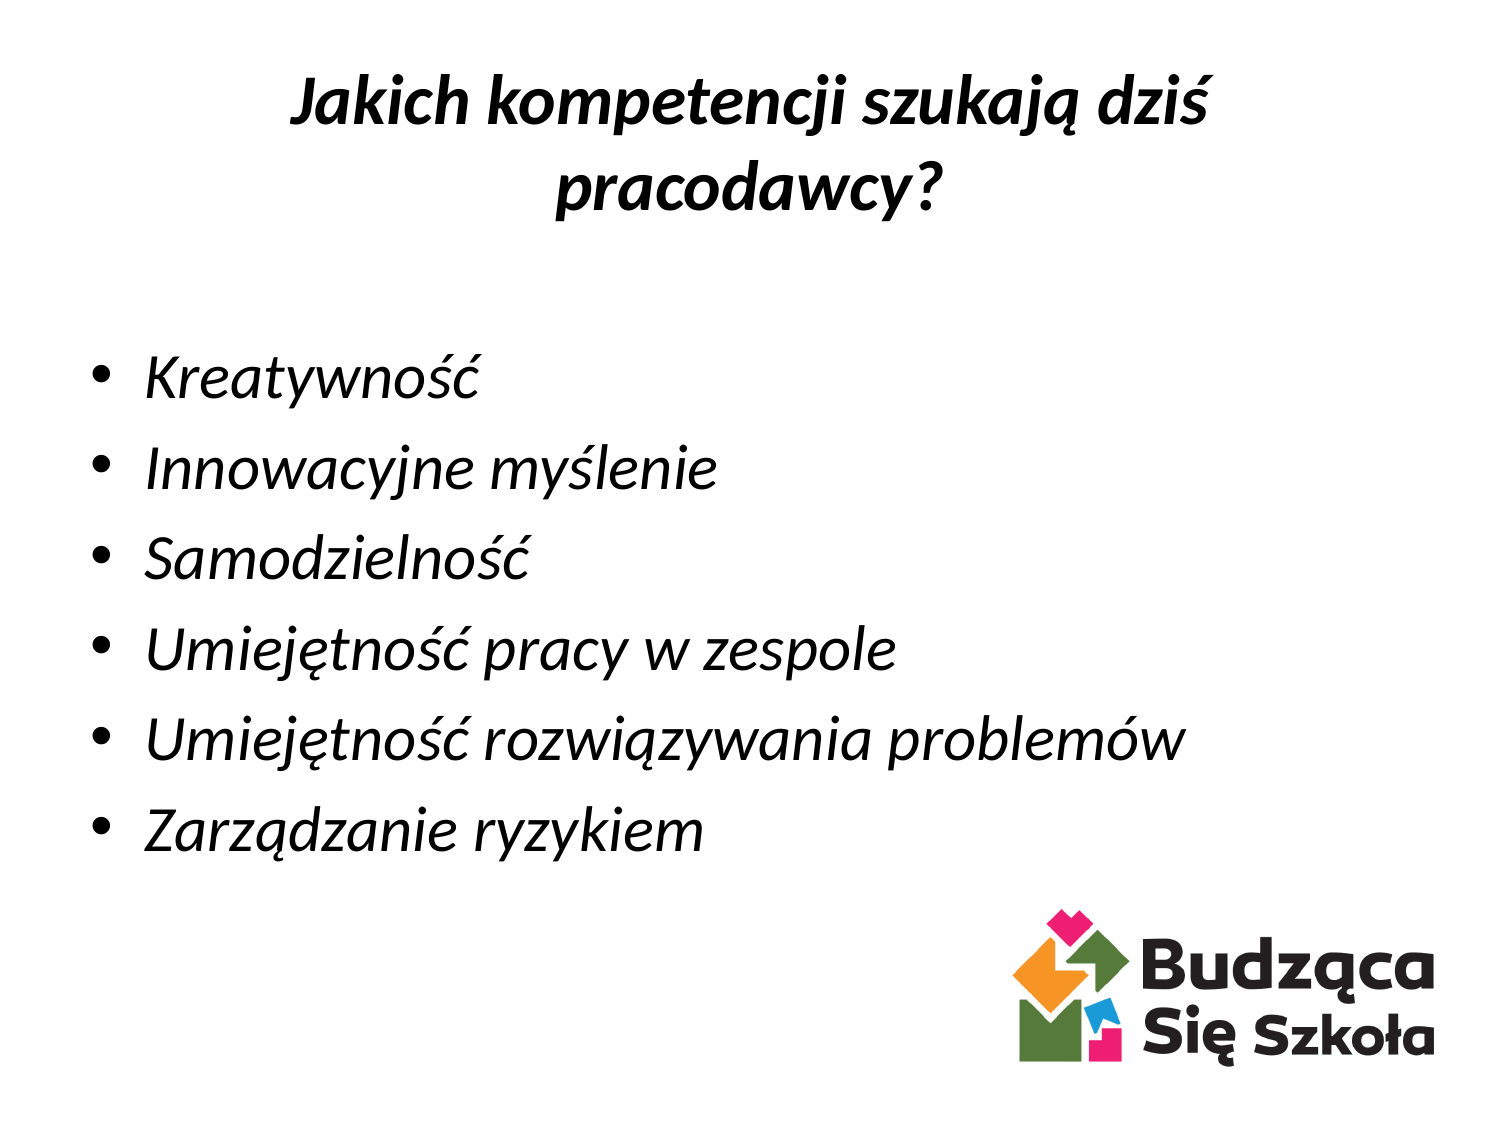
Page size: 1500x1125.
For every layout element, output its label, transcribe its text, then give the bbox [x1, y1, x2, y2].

title Jakich kompetencji szukają dziś pracodawcy? [75, 45, 1425, 233]
list Kreatywność Innowacyjne myślenie Samodzielność Umiejętność pracy w zespole Umiejętność rozwiązywania problemów Zarządzanie ryzykiem [75, 326, 1235, 941]
picture [1012, 904, 1448, 1084]
